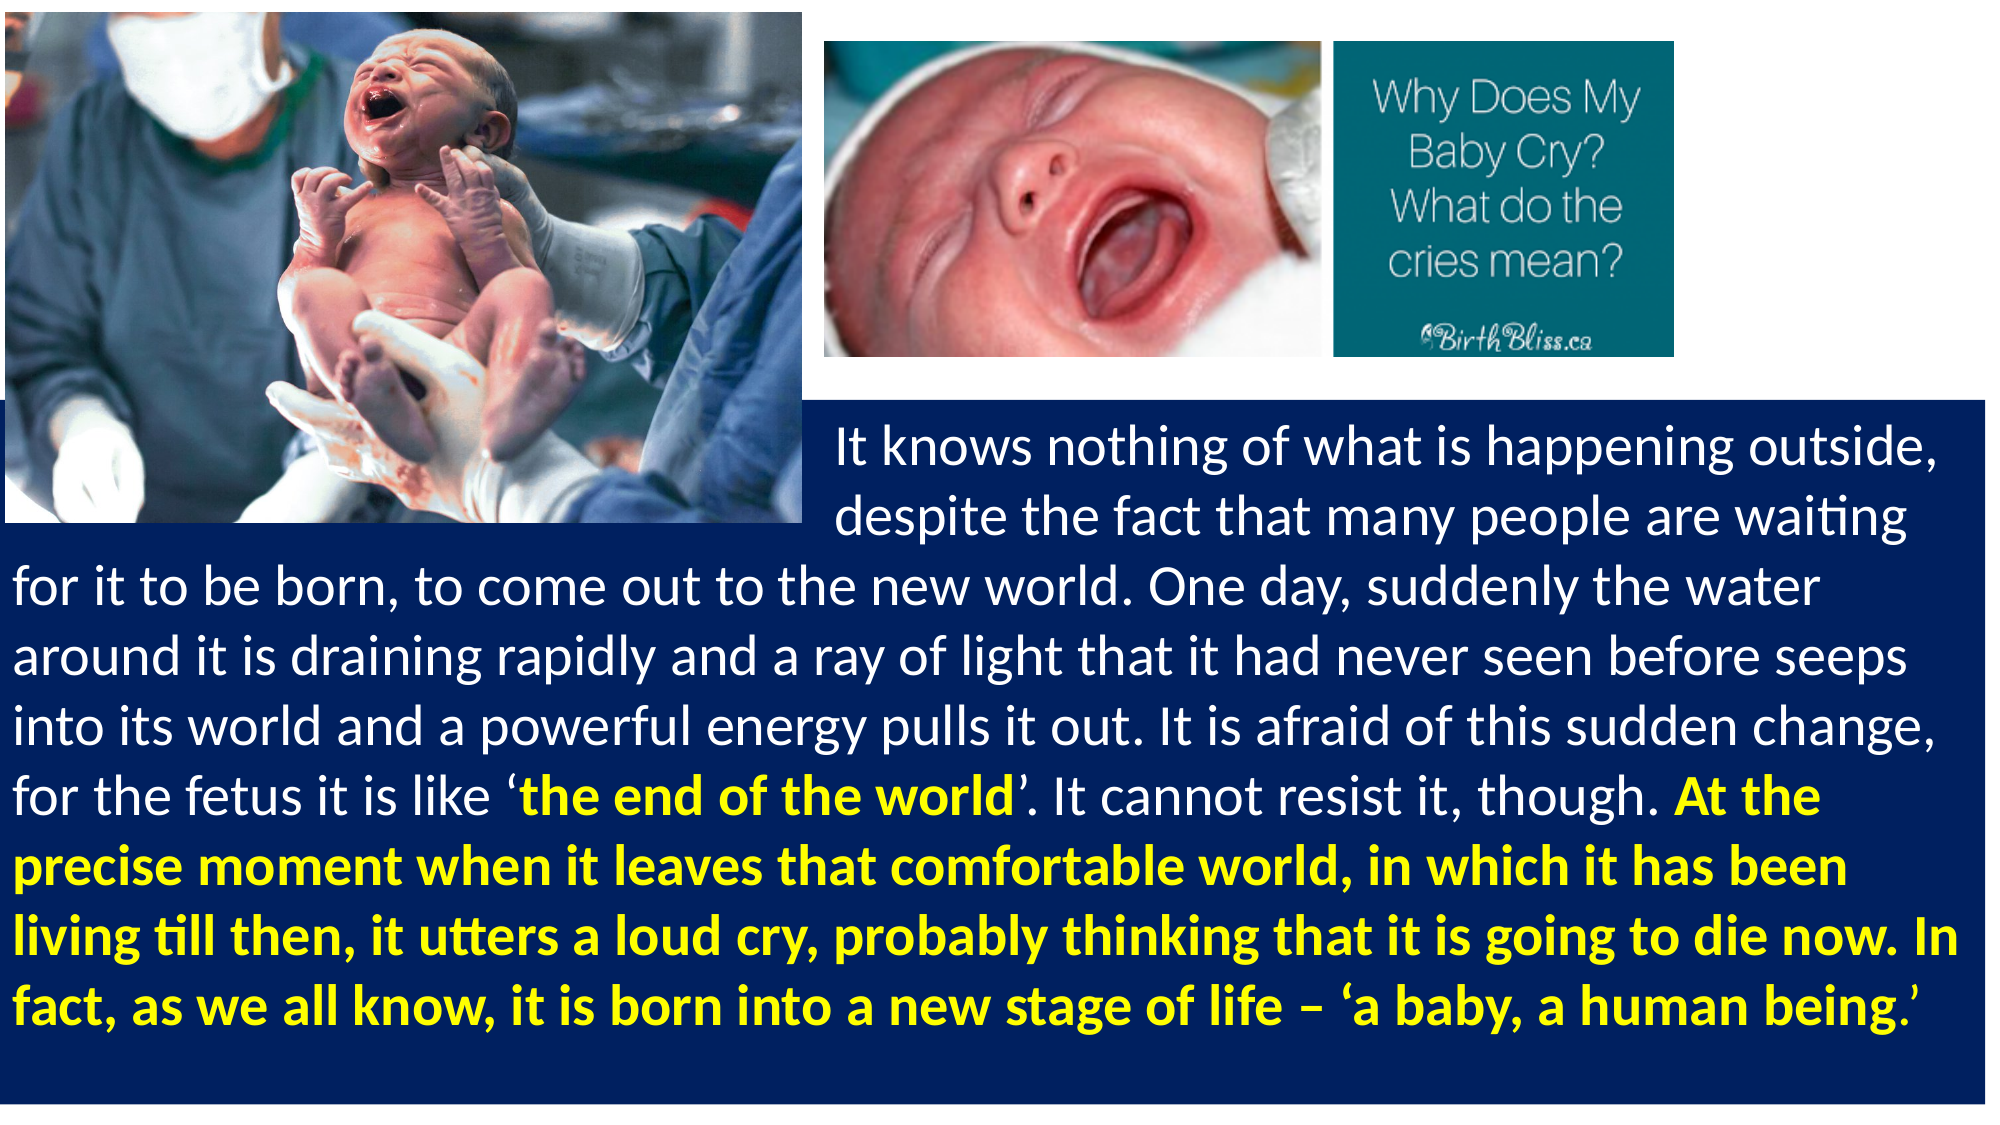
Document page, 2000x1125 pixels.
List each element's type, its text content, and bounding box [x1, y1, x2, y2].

picture [824, 41, 1674, 357]
text_box It knows nothing of what is happening outside, despite the fact that many people are waiting for it to be born, to come out to the new world. One day, suddenly the water around it is draining rapidly and a ray of light that it had never seen before seeps into its world and a powerful energy pulls it out. It is afraid of this sudden change, for the fetus it is like ‘the end of the world’. It cannot resist it, though. At the precise moment when it leaves that comfortable world, in which it has been living till then, it utters a loud cry, probably thinking that it is going to die now. In fact, as we all know, it is born into a new stage of life – ‘a baby, a human being.’ [0, 399, 1986, 1105]
picture [5, 11, 802, 523]
